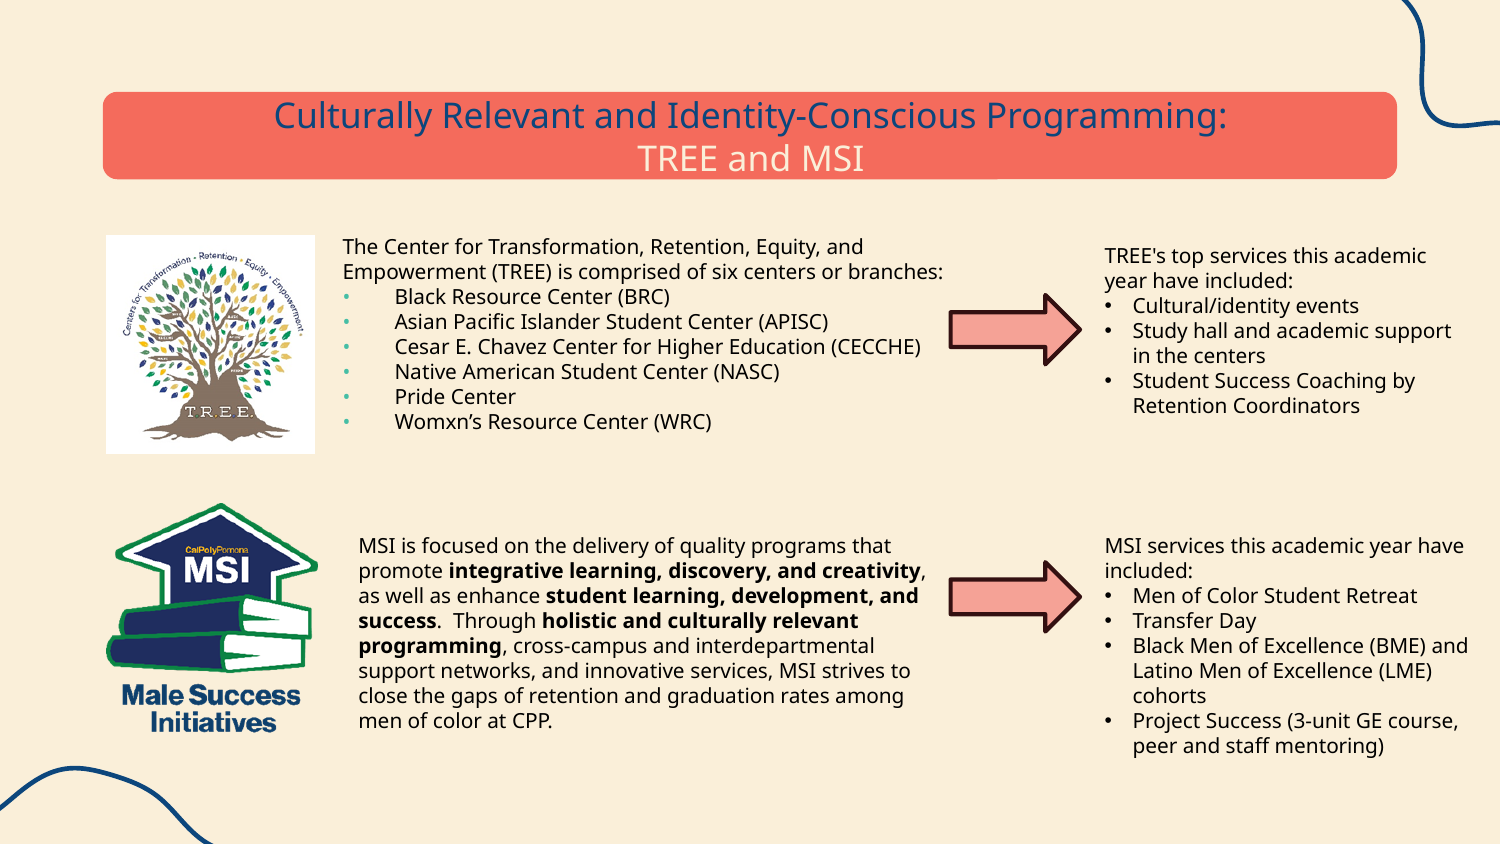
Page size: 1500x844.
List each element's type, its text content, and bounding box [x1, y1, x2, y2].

title Culturally Relevant and Identity-Conscious Programming: TREE and MSI [105, 88, 1396, 183]
list The Center for Transformation, Retention, Equity, and Empowerment (TREE) is comprised of six centers or branches: Black Resource Center (BRC) Asian Pacific Islander Student Center (APISC) Cesar E. Chavez Center for Higher Education (CECCHE) Native American Student Center (NASC) Pride Center Womxn’s Resource Center (WRC) [304, 218, 970, 471]
picture [105, 503, 318, 739]
text_box MSI is focused on the delivery of quality programs that promote integrative learning, discovery, and creativity, as well as enhance student learning, development, and success. Through holistic and culturally relevant programming, cross-campus and interdepartmental support networks, and innovative services, MSI strives to close the gaps of retention and graduation rates among men of color at CPP. [343, 525, 949, 740]
text_box MSI services this academic year have included: Men of Color Student Retreat Transfer Day Black Men of Excellence (BME) and Latino Men of Excellence (LME) cohorts Project Success (3-unit GE course, peer and staff mentoring) [1089, 525, 1487, 765]
picture [105, 235, 316, 454]
text_box [948, 293, 1083, 367]
text_box TREE's top services this academic year have included: Cultural/identity events Study hall and academic support in the centers Student Success Coaching by Retention Coordinators [1089, 235, 1487, 426]
text_box [948, 560, 1083, 634]
